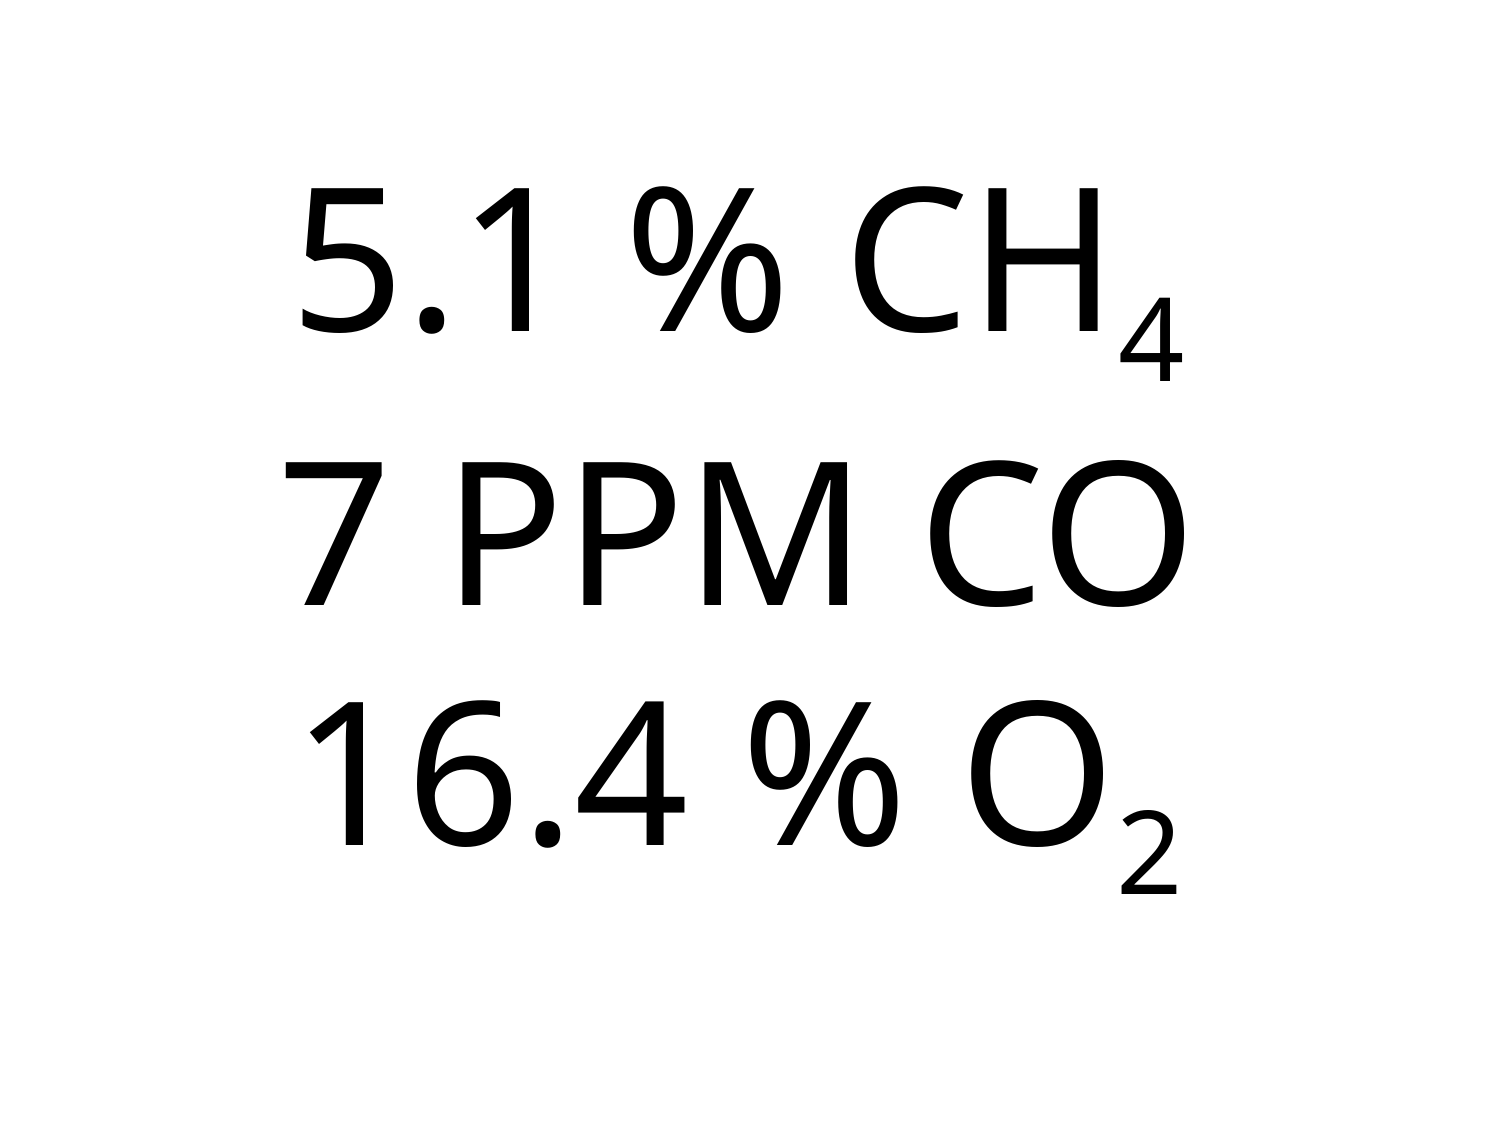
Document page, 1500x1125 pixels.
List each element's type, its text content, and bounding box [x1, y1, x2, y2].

title 5.1 % CH4 7 PPM CO 16.4 % O2 [62, 431, 1413, 619]
